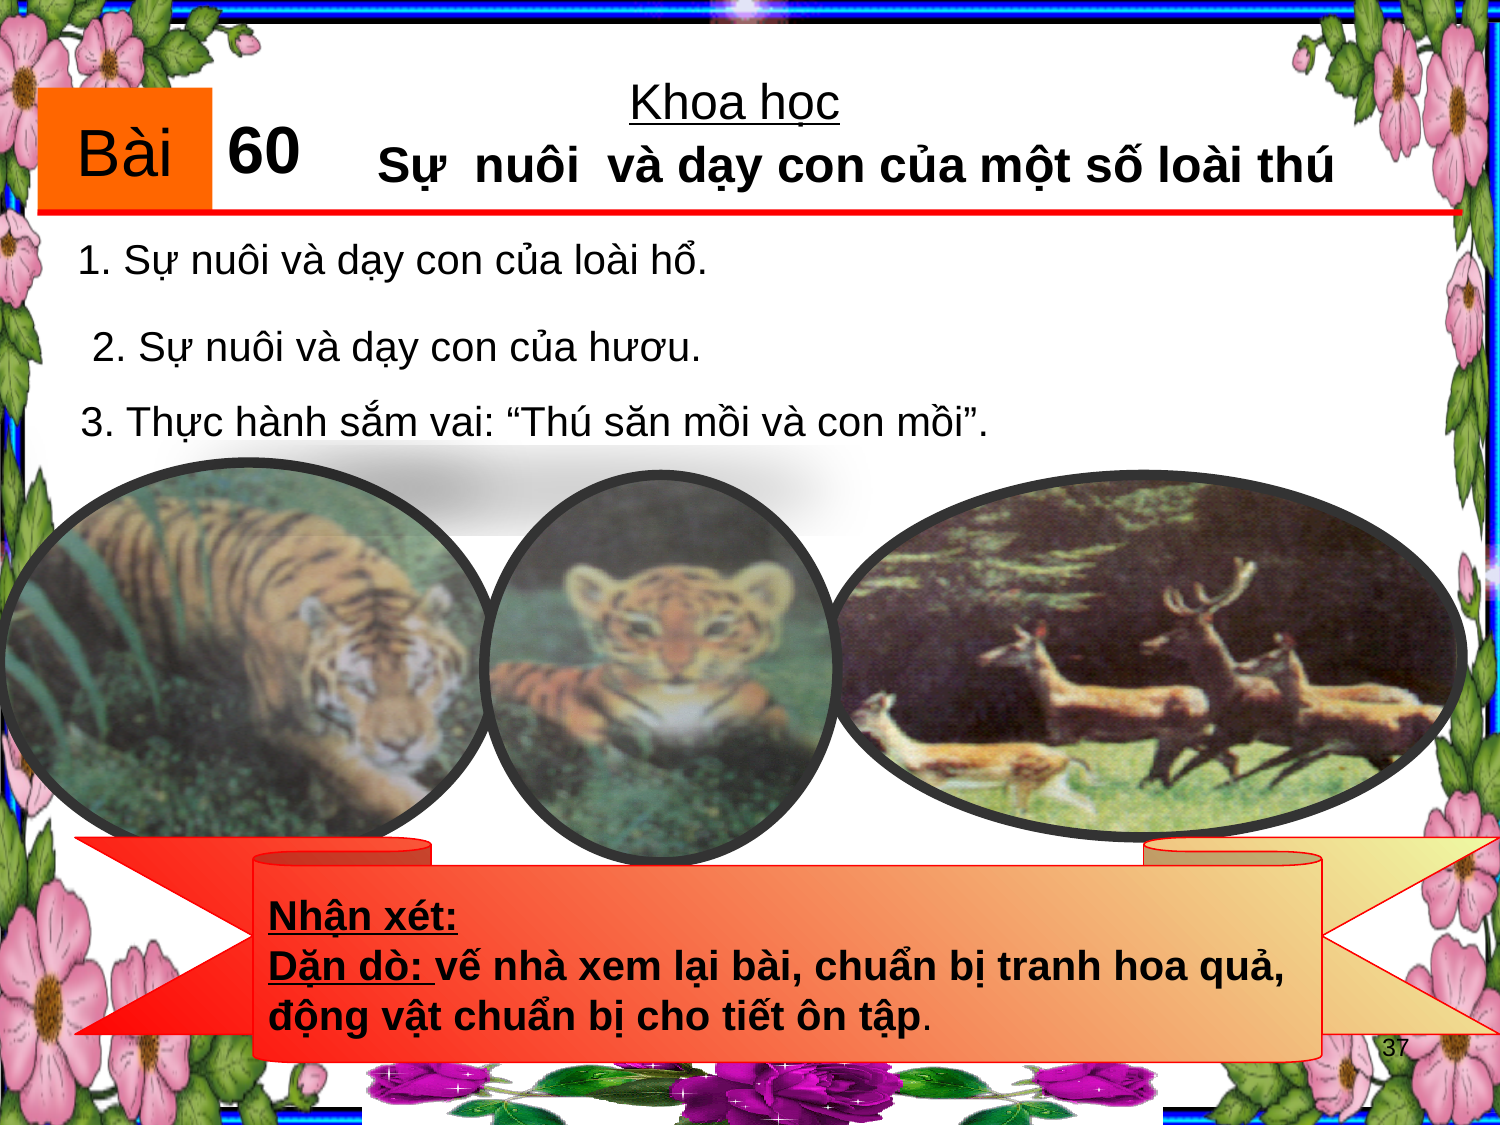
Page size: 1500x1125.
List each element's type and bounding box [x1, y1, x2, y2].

picture [838, 474, 1463, 838]
text_box [0, 462, 838, 863]
text_box [0, 0, 1500, 1125]
